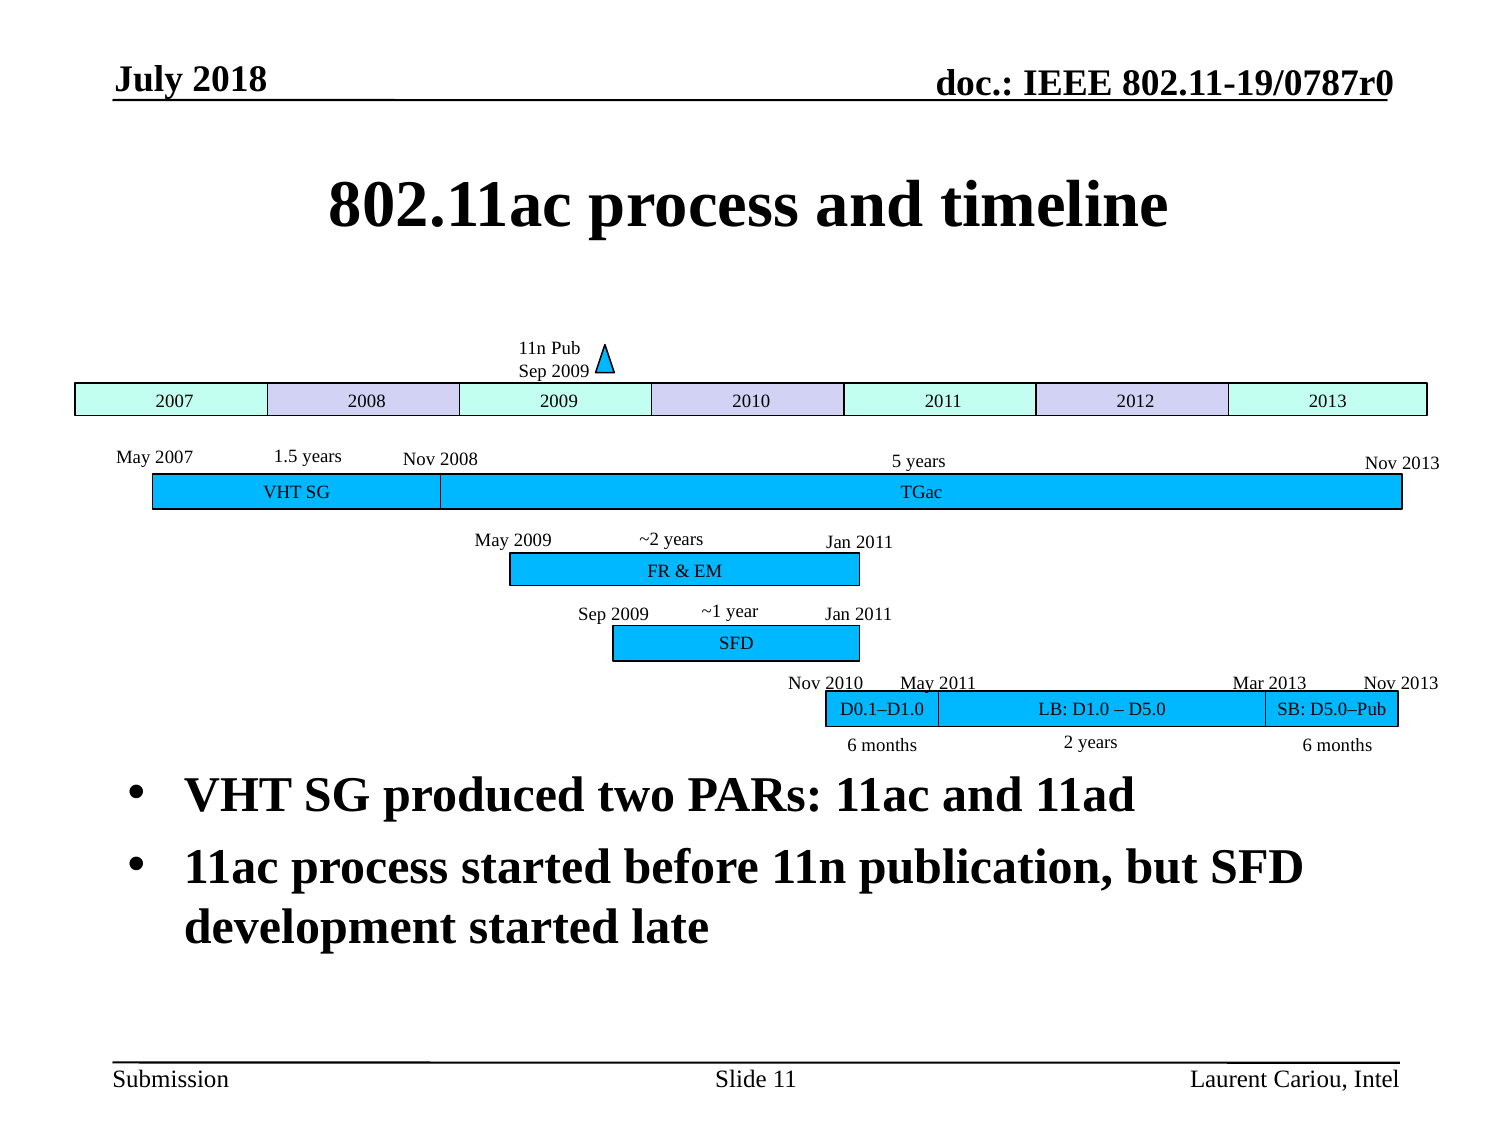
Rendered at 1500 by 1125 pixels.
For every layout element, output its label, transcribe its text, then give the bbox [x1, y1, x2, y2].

text_box 2012 [1036, 382, 1228, 416]
slide_number Slide 11 [712, 1061, 800, 1123]
text_box Nov 2013 [1349, 443, 1455, 481]
text_box 2010 [651, 382, 843, 416]
text_box LB: D1.0 – D5.0 [939, 690, 1265, 727]
text_box SB: D5.0–Pub [1265, 690, 1399, 727]
text_box 2011 [843, 382, 1036, 416]
text_box May 2007 [101, 437, 209, 476]
text_box 2 years [1048, 722, 1133, 760]
text_box 1.5 years [259, 436, 357, 474]
text_box 2009 [459, 382, 651, 416]
text_box Nov 2010 [773, 663, 879, 701]
title 802.11ac process and timeline [112, 112, 1388, 288]
text_box SFD [613, 625, 860, 661]
text_box FR & EM [510, 553, 860, 586]
text_box May 2011 [885, 663, 992, 701]
text_box ~2 years [624, 518, 719, 557]
text_box [605, 344, 615, 373]
text_box 2007 [75, 382, 267, 416]
text_box Jan 2011 [810, 594, 908, 632]
text_box Sep 2009 [563, 594, 664, 632]
list VHT SG produced two PARs: 11ac and 11ad 11ac process started before 11n publication, but SFD development started late [112, 753, 1388, 936]
text_box Jan 2011 [811, 522, 909, 561]
text_box VHT SG [152, 474, 440, 510]
text_box Laurent Cariou, Intel [877, 1062, 1400, 1092]
text_box ~1 year [686, 591, 774, 629]
text_box Nov 2008 [388, 439, 493, 477]
text_box Nov 2013 [1348, 663, 1454, 701]
text_box 6 months [832, 725, 932, 763]
text_box May 2009 [459, 520, 567, 558]
text_box 5 years [877, 441, 961, 479]
text_box Mar 2013 [1217, 663, 1322, 701]
text_box TGac [440, 474, 1403, 510]
text_box 6 months [1287, 725, 1388, 763]
text_box 2008 [267, 382, 459, 416]
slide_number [114, 54, 423, 100]
text_box D0.1–D1.0 [825, 690, 939, 727]
text_box 2013 [1228, 382, 1428, 416]
text_box 11n Pub Sep 2009 [503, 328, 605, 389]
